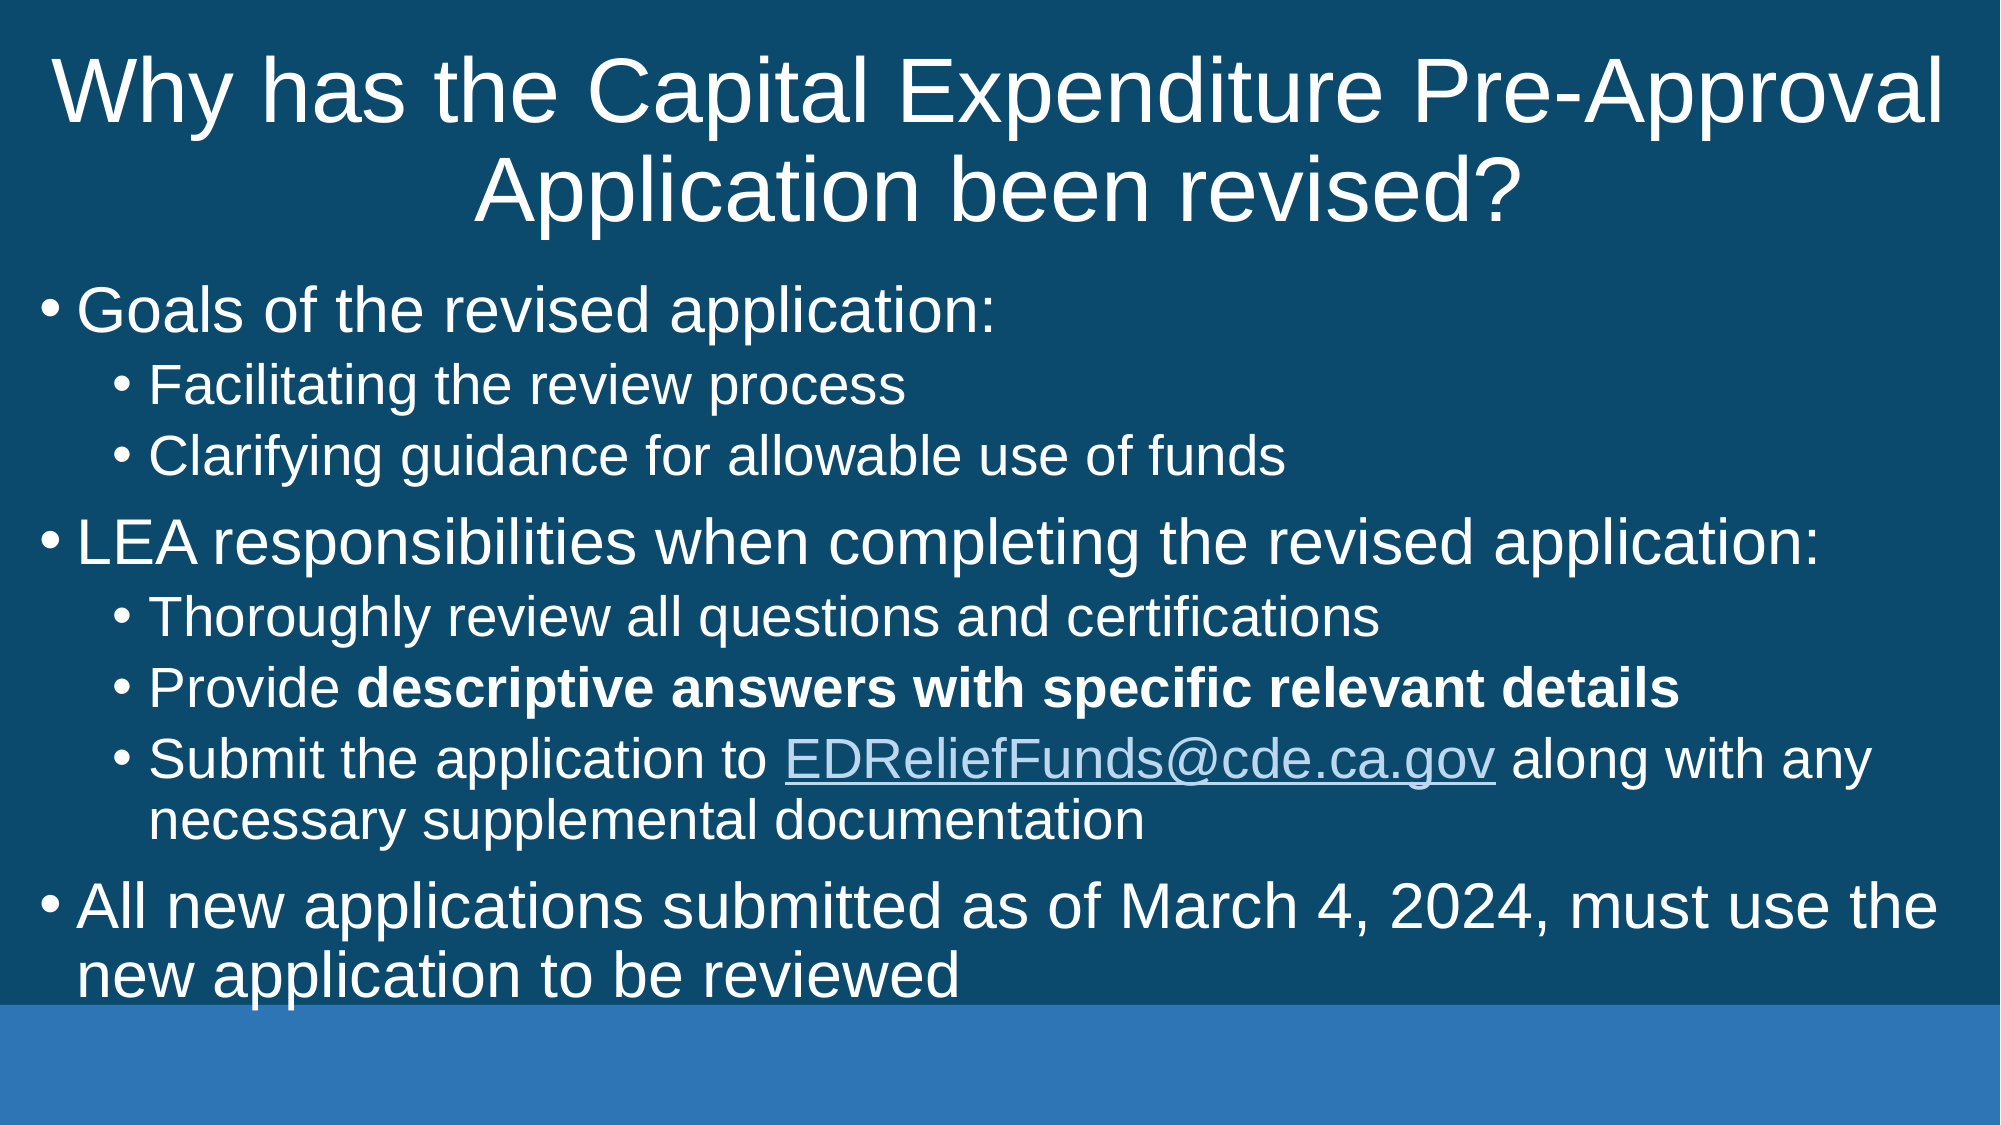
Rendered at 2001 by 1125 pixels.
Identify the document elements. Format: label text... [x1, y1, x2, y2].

list Goals of the revised application: Facilitating the review process Clarifying guidance for allowable use of funds LEA responsibilities when completing the revised application: Thoroughly review all questions and certifications Provide descriptive answers with specific relevant details Submit the application to EDReliefFunds@cde.ca.gov along with any necessary supplemental documentation All new applications submitted as of March 4, 2024, must use the new application to be reviewed [24, 268, 1975, 1021]
title Why has the Capital Expenditure Pre-Approval Application been revised? [24, 33, 1975, 251]
